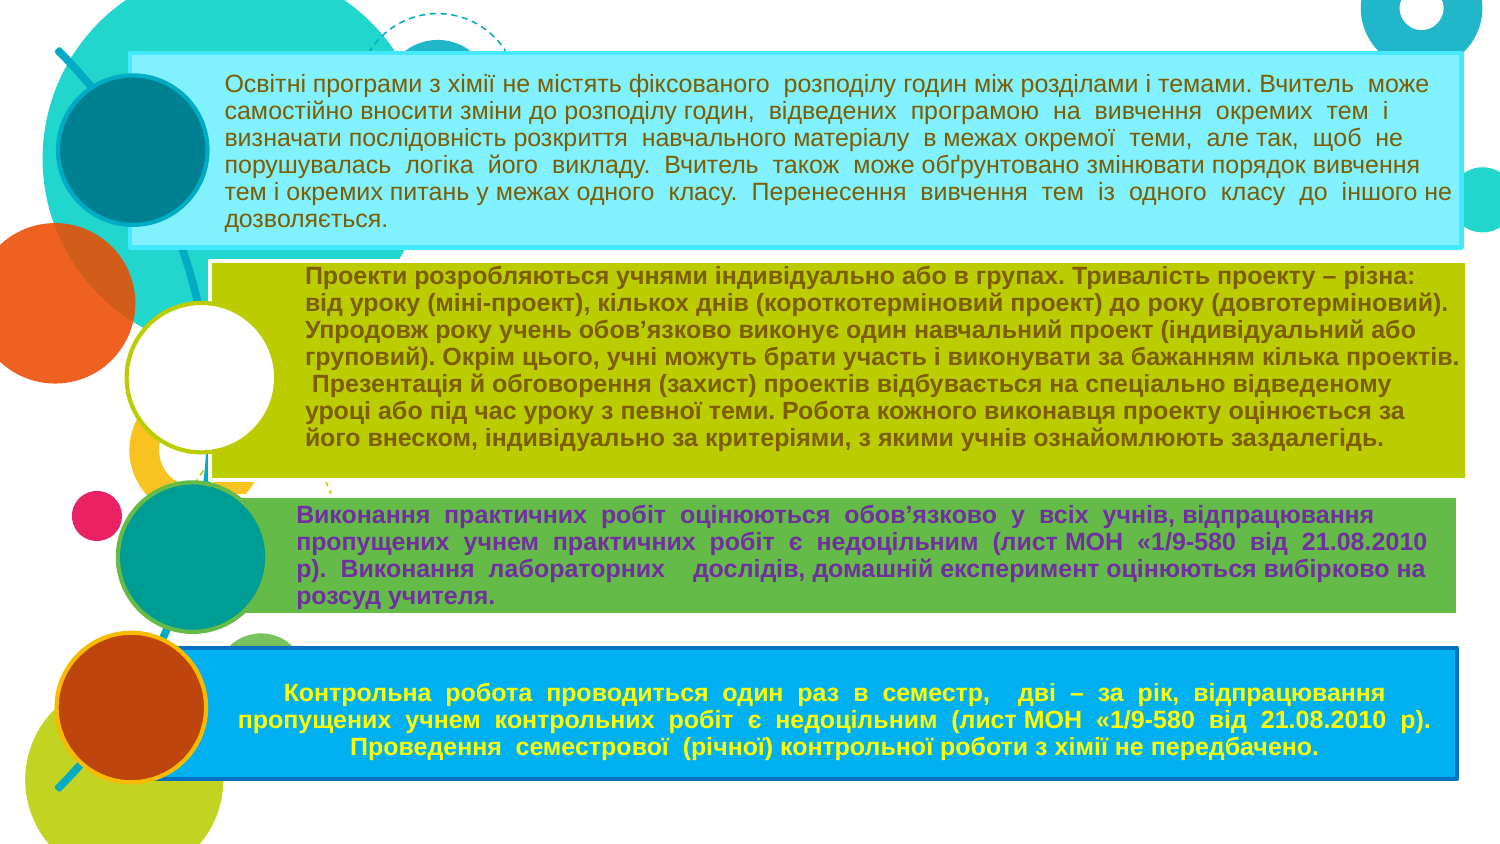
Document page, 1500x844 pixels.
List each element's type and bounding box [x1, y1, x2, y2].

text_box [46, 30, 1472, 809]
